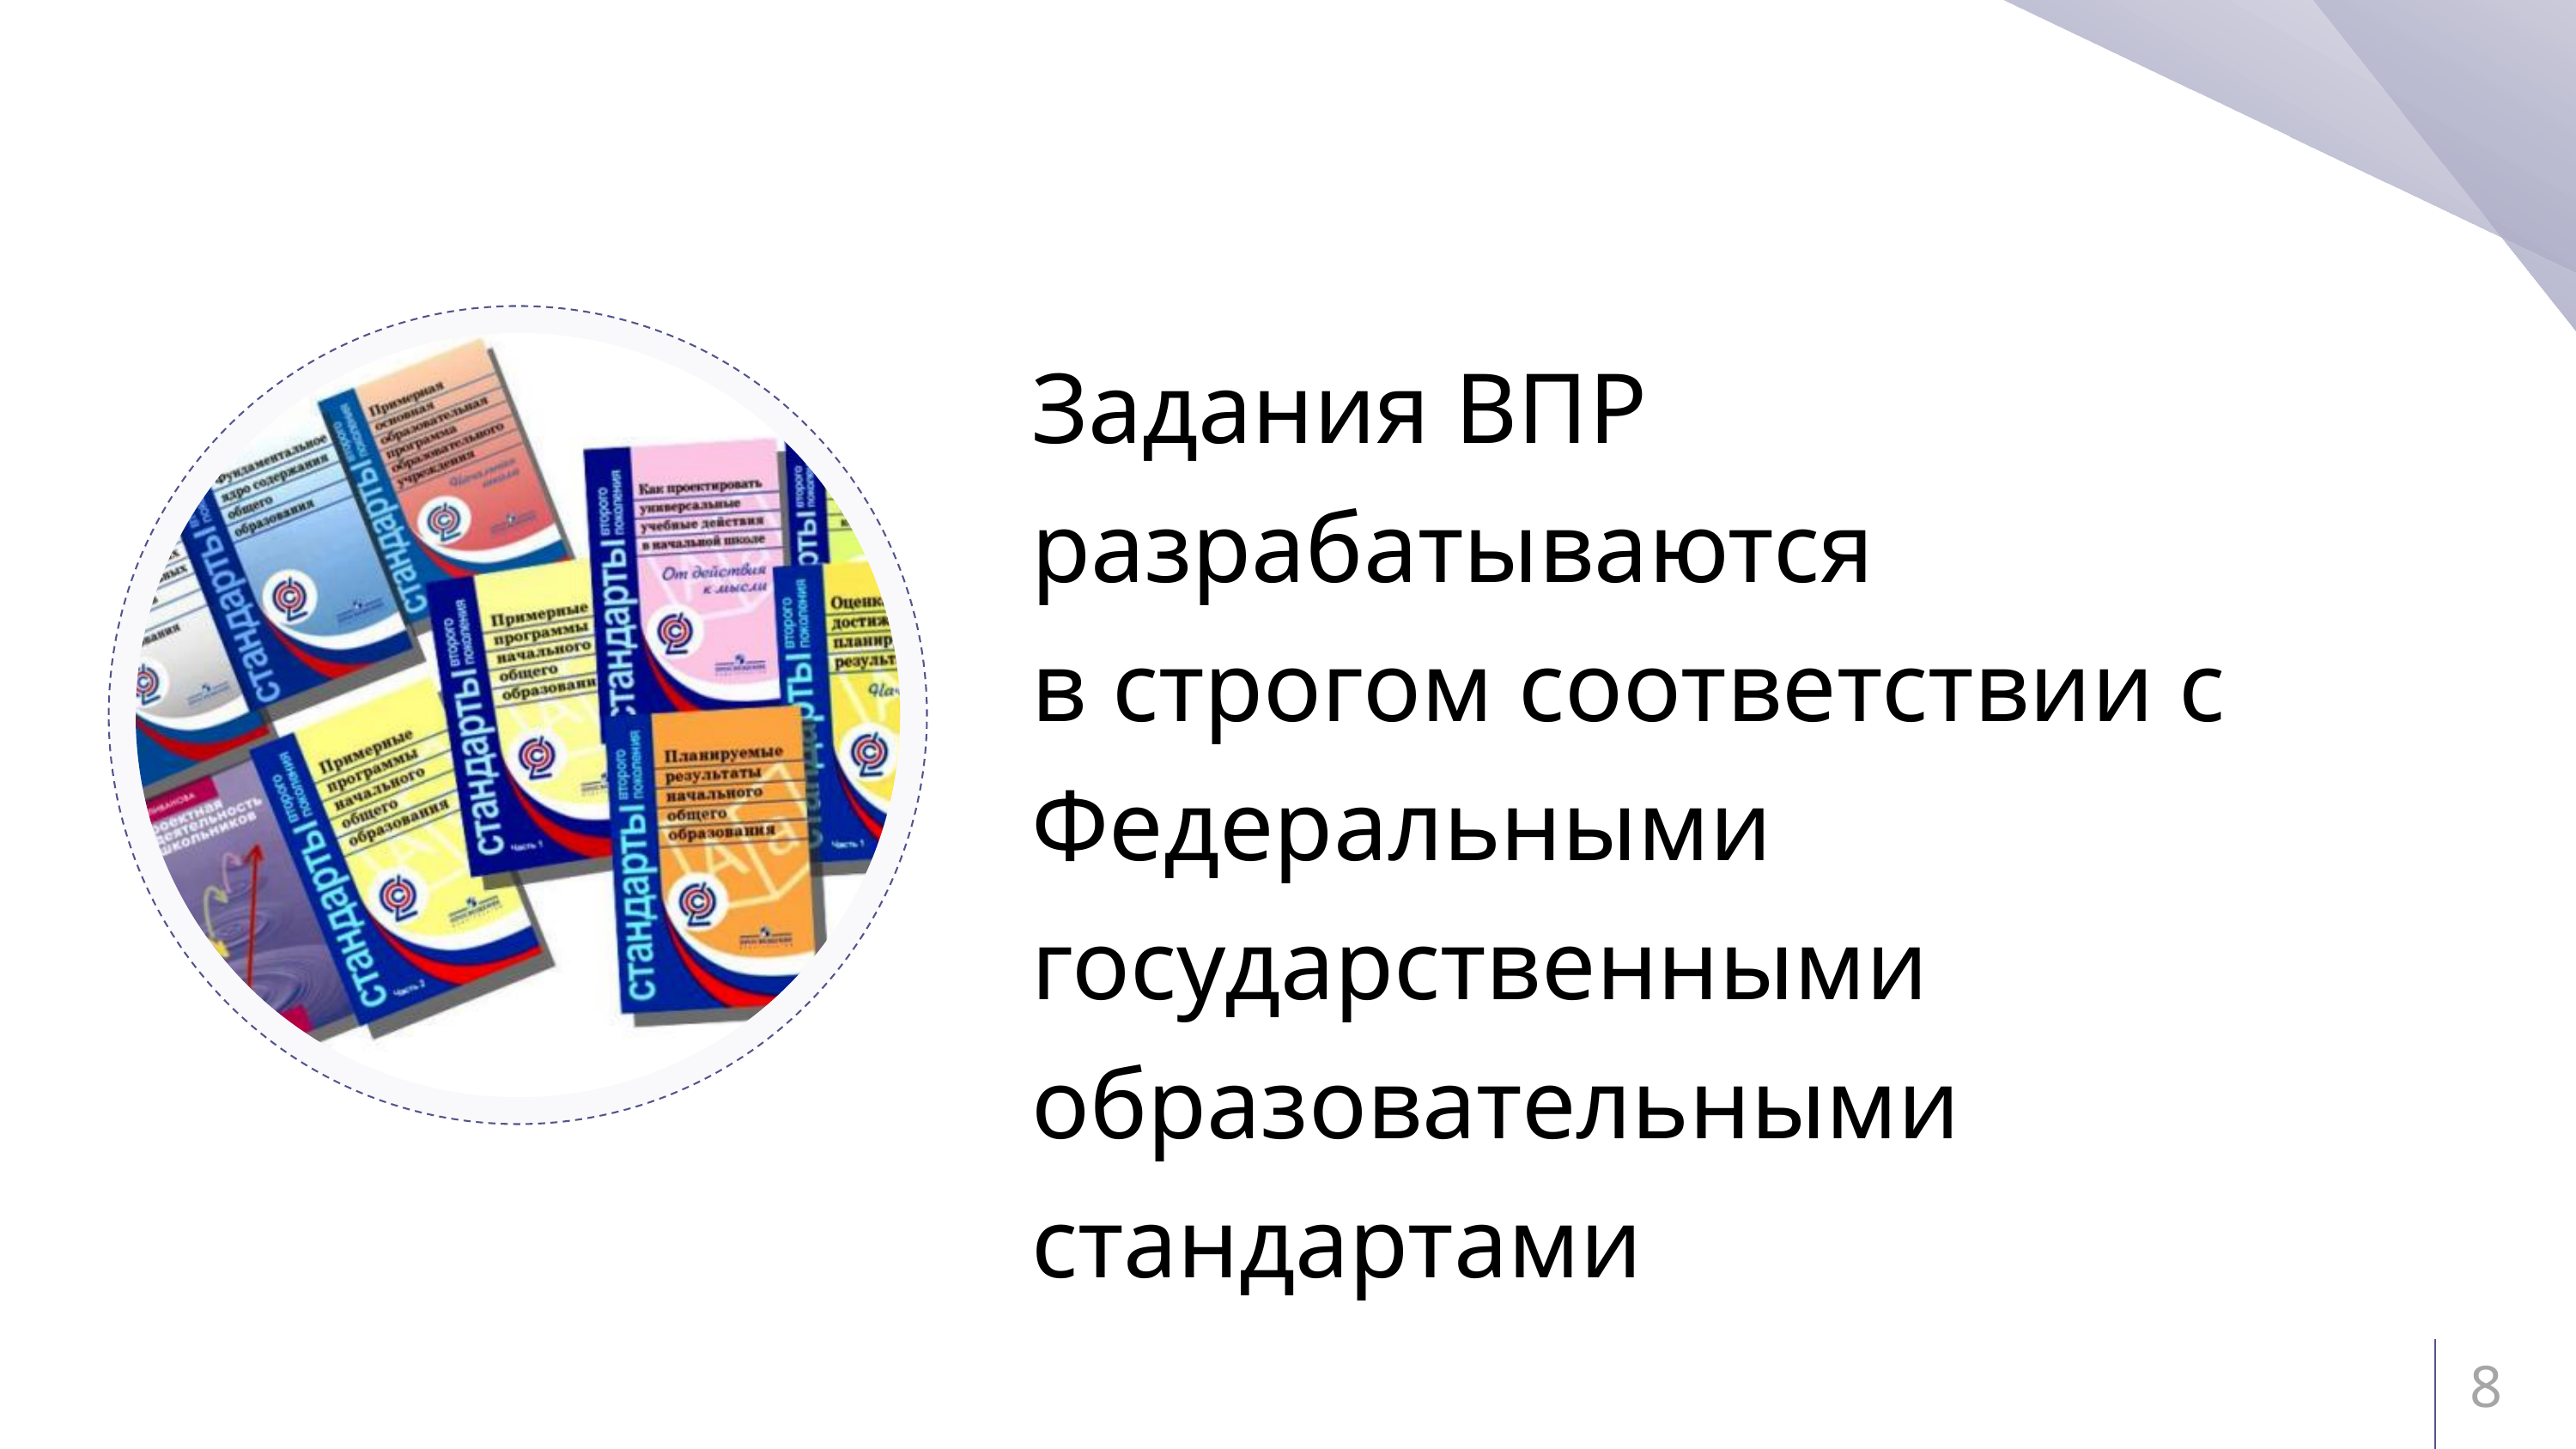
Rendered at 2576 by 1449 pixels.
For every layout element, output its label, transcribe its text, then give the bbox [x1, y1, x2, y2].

picture [135, 332, 901, 1098]
list Задания ВПР разрабатываются в строгом соответствии с Федеральными государственными образовательными стандартами [1008, 312, 2512, 674]
slide_number 8 [2446, 1350, 2575, 1428]
